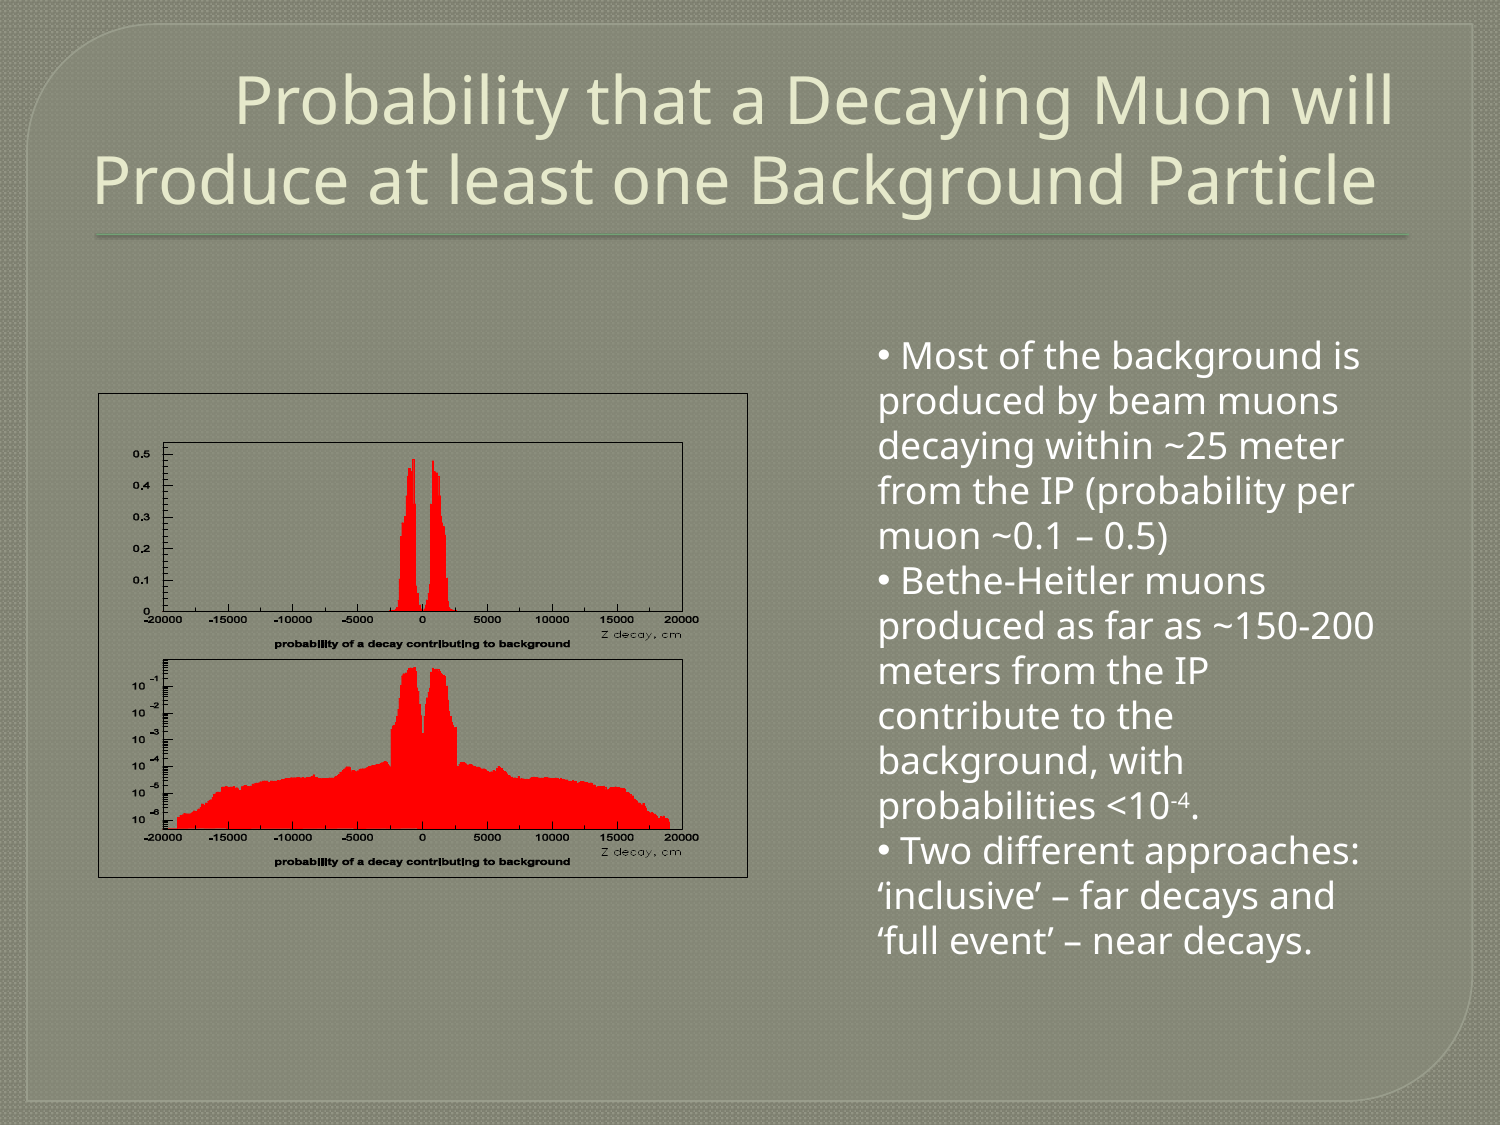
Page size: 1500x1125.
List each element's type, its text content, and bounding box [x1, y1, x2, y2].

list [74, 262, 776, 1003]
title Probability that a Decaying Muon will Produce at least one Background Particle [62, 37, 1413, 225]
text_box Most of the background is produced by beam muons decaying within ~25 meter from the IP (probability per muon ~0.1 – 0.5) Bethe-Heitler muons produced as far as ~150-200 meters from the IP contribute to the background, with probabilities <10-4. Two different approaches: ‘inclusive’ – far decays and ‘full event’ – near decays. [862, 324, 1400, 970]
